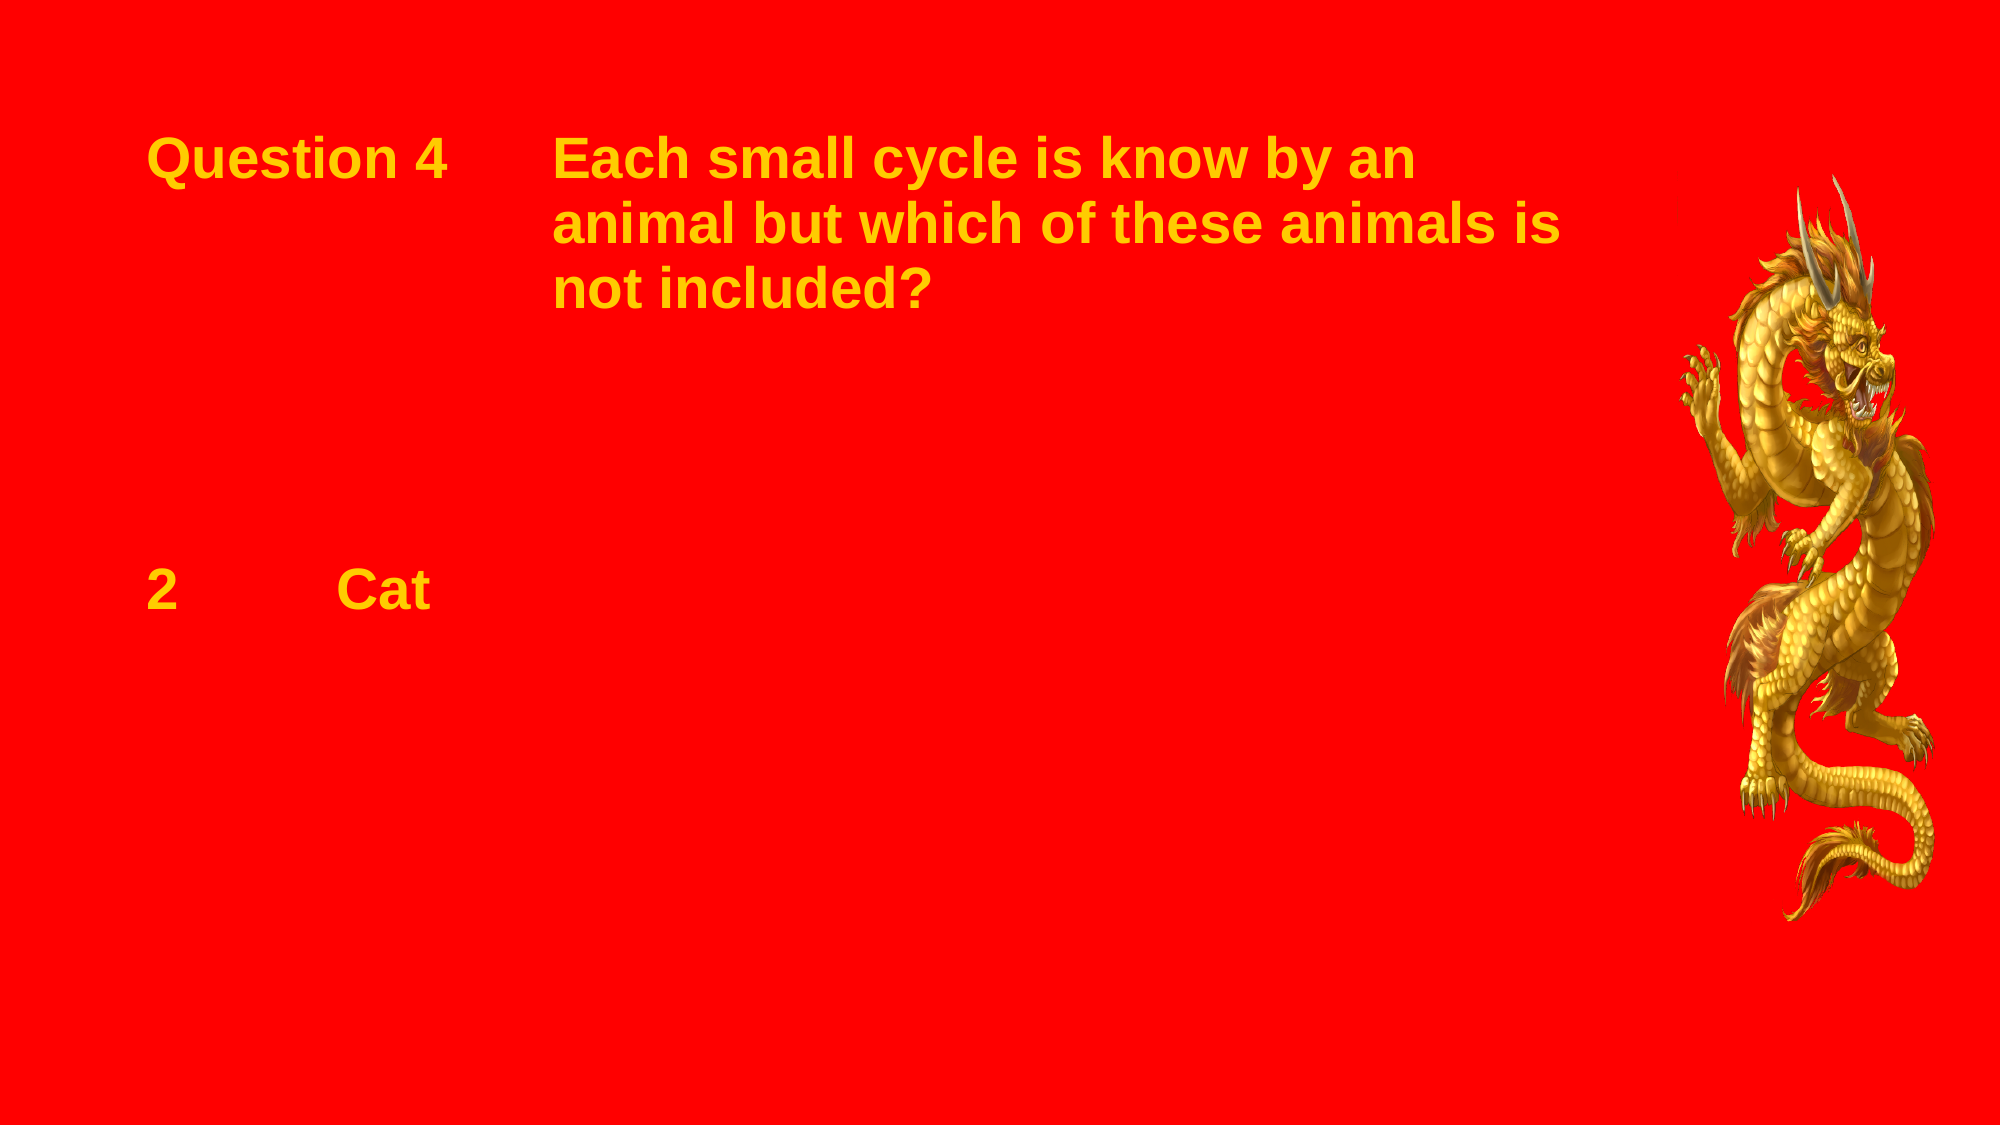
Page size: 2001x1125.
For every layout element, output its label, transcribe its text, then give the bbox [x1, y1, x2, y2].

table_header Each small cycle is know by an animal but which of these animals is not included? [537, 118, 1629, 328]
picture [1677, 171, 1935, 925]
table_header 2 [132, 549, 322, 629]
table_header Cat [322, 549, 1465, 629]
table_header Question 4 [132, 118, 537, 328]
